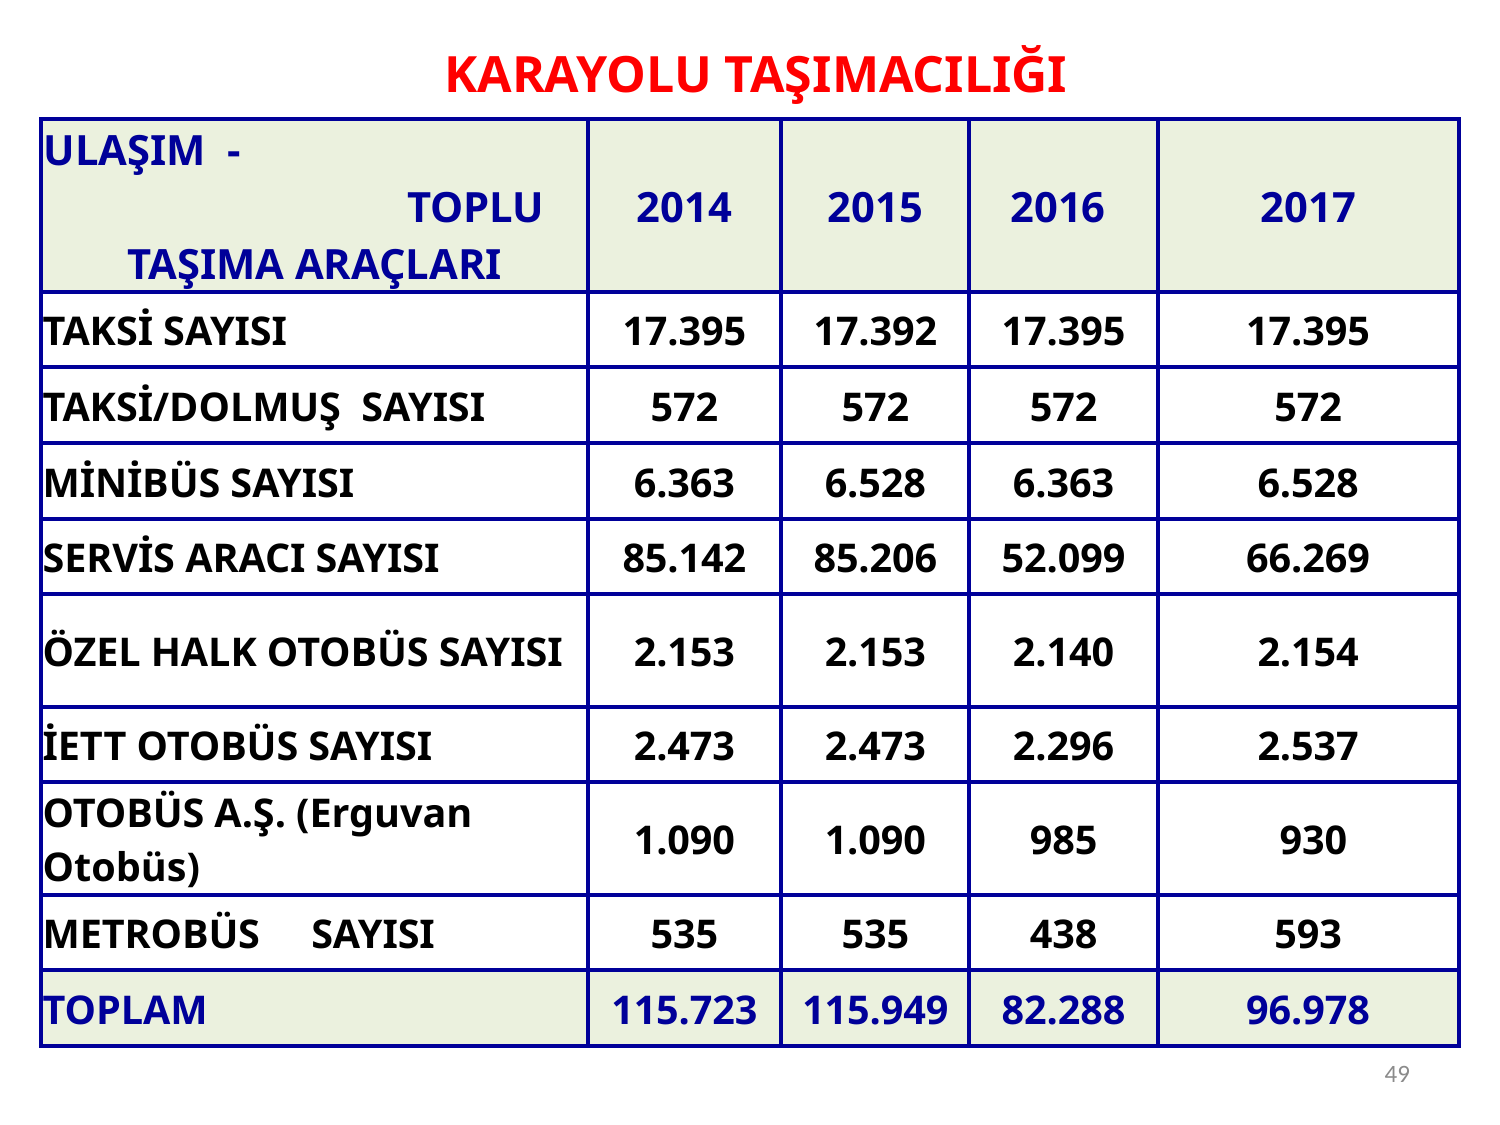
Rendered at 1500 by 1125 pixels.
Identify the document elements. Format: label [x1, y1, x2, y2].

table_cell [43, 972, 586, 1044]
table_cell [971, 784, 1156, 893]
table_cell [43, 445, 586, 517]
table_cell [1160, 369, 1457, 441]
table_cell [1160, 294, 1457, 365]
table_cell [43, 596, 586, 705]
table_cell [590, 784, 779, 893]
table_cell [971, 445, 1156, 517]
table_cell [590, 596, 779, 705]
table_cell [590, 972, 779, 1044]
table_cell [1160, 897, 1457, 968]
table_cell [43, 521, 586, 592]
table_cell [590, 709, 779, 780]
table_cell [590, 897, 779, 968]
table_cell [783, 596, 967, 705]
table_cell [971, 521, 1156, 592]
table_cell [43, 709, 586, 780]
table_cell [1160, 521, 1457, 592]
table_cell [1160, 445, 1457, 517]
table_cell [971, 369, 1156, 441]
table_cell [590, 369, 779, 441]
table_cell [43, 784, 586, 893]
table_cell [783, 445, 967, 517]
table_header [783, 121, 967, 290]
table_cell [590, 445, 779, 517]
table_cell [1160, 596, 1457, 705]
table_cell [1160, 784, 1457, 893]
table_header [971, 121, 1156, 290]
table_cell [783, 709, 967, 780]
table_cell [783, 784, 967, 893]
table_header [43, 121, 586, 290]
slide_number [1074, 1048, 1425, 1103]
table_cell [783, 897, 967, 968]
table_cell [783, 972, 967, 1044]
table_cell [971, 709, 1156, 780]
table_cell [1160, 709, 1457, 780]
table_cell [590, 521, 779, 592]
table_cell [43, 294, 586, 365]
table_cell [43, 369, 586, 441]
table_header [1160, 121, 1457, 290]
table_cell [783, 521, 967, 592]
table_cell [783, 369, 967, 441]
table_cell [1160, 972, 1457, 1044]
table_cell [783, 294, 967, 365]
title [76, 7, 1436, 117]
table_cell [971, 596, 1156, 705]
table_cell [590, 294, 779, 365]
table_cell [971, 294, 1156, 365]
table_cell [971, 972, 1156, 1044]
table_cell [43, 897, 586, 968]
table_cell [971, 897, 1156, 968]
table_header [590, 121, 779, 290]
